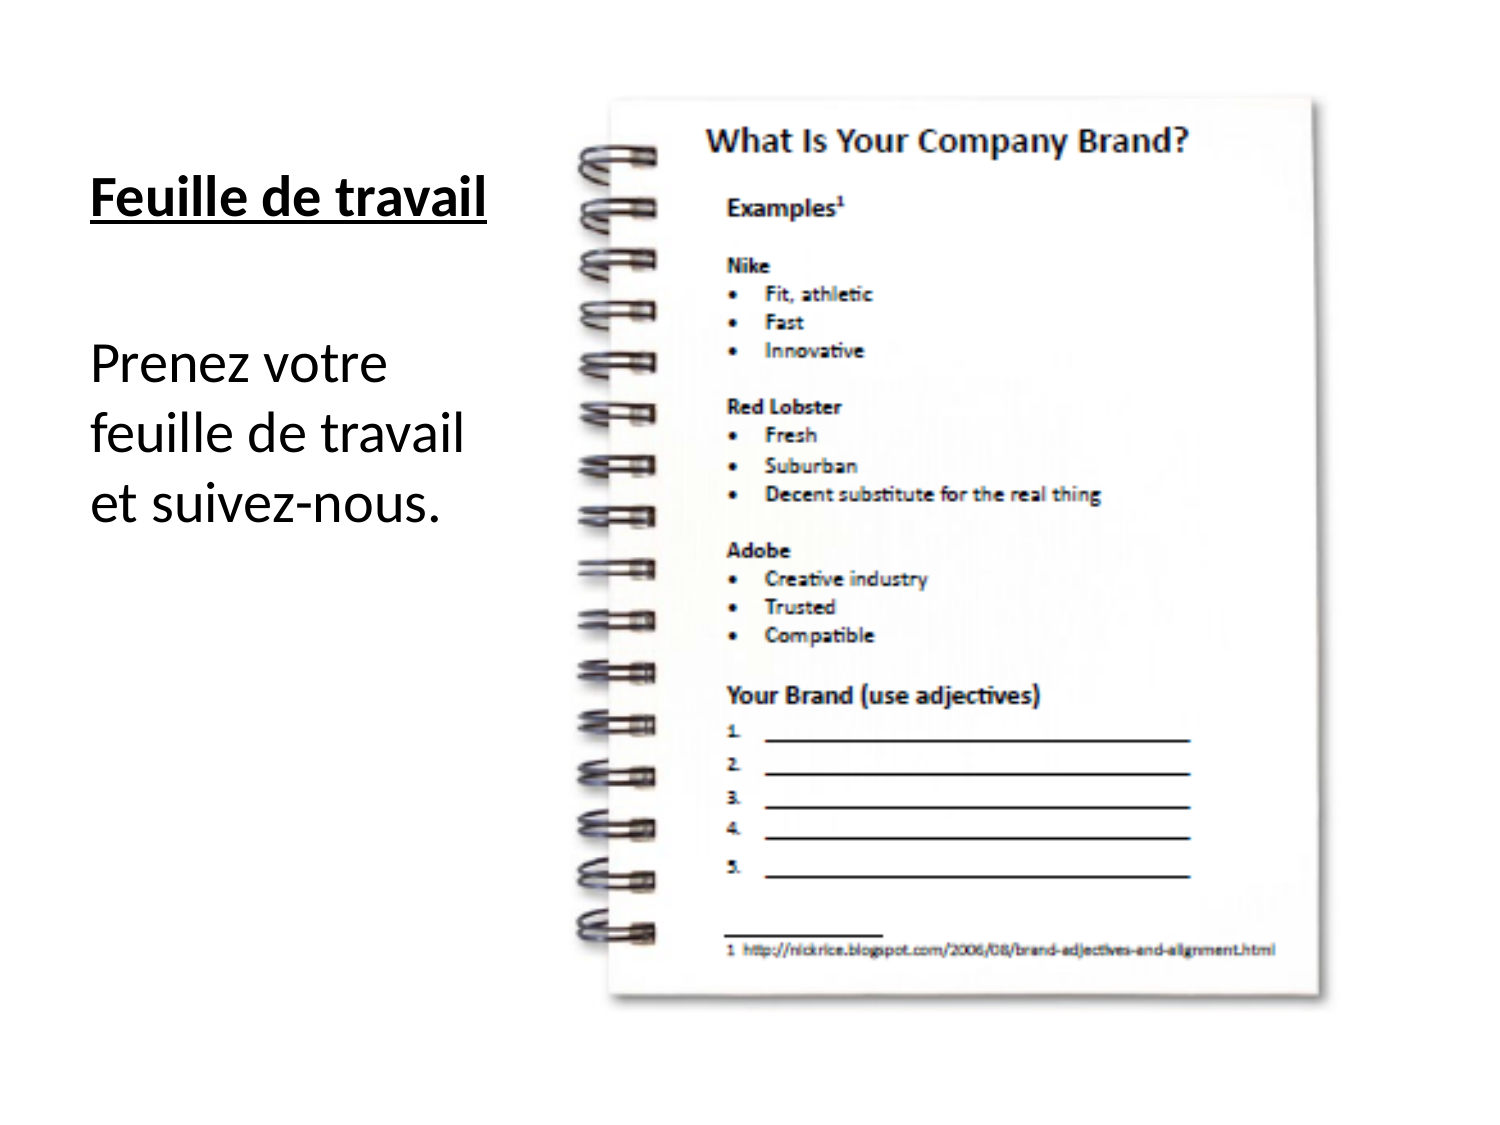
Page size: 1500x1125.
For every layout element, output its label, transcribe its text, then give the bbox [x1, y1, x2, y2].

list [525, 89, 1394, 1051]
list Prenez votre feuille de travail et suivez-nous. [75, 235, 520, 1005]
title Feuille de travail [75, 44, 569, 235]
